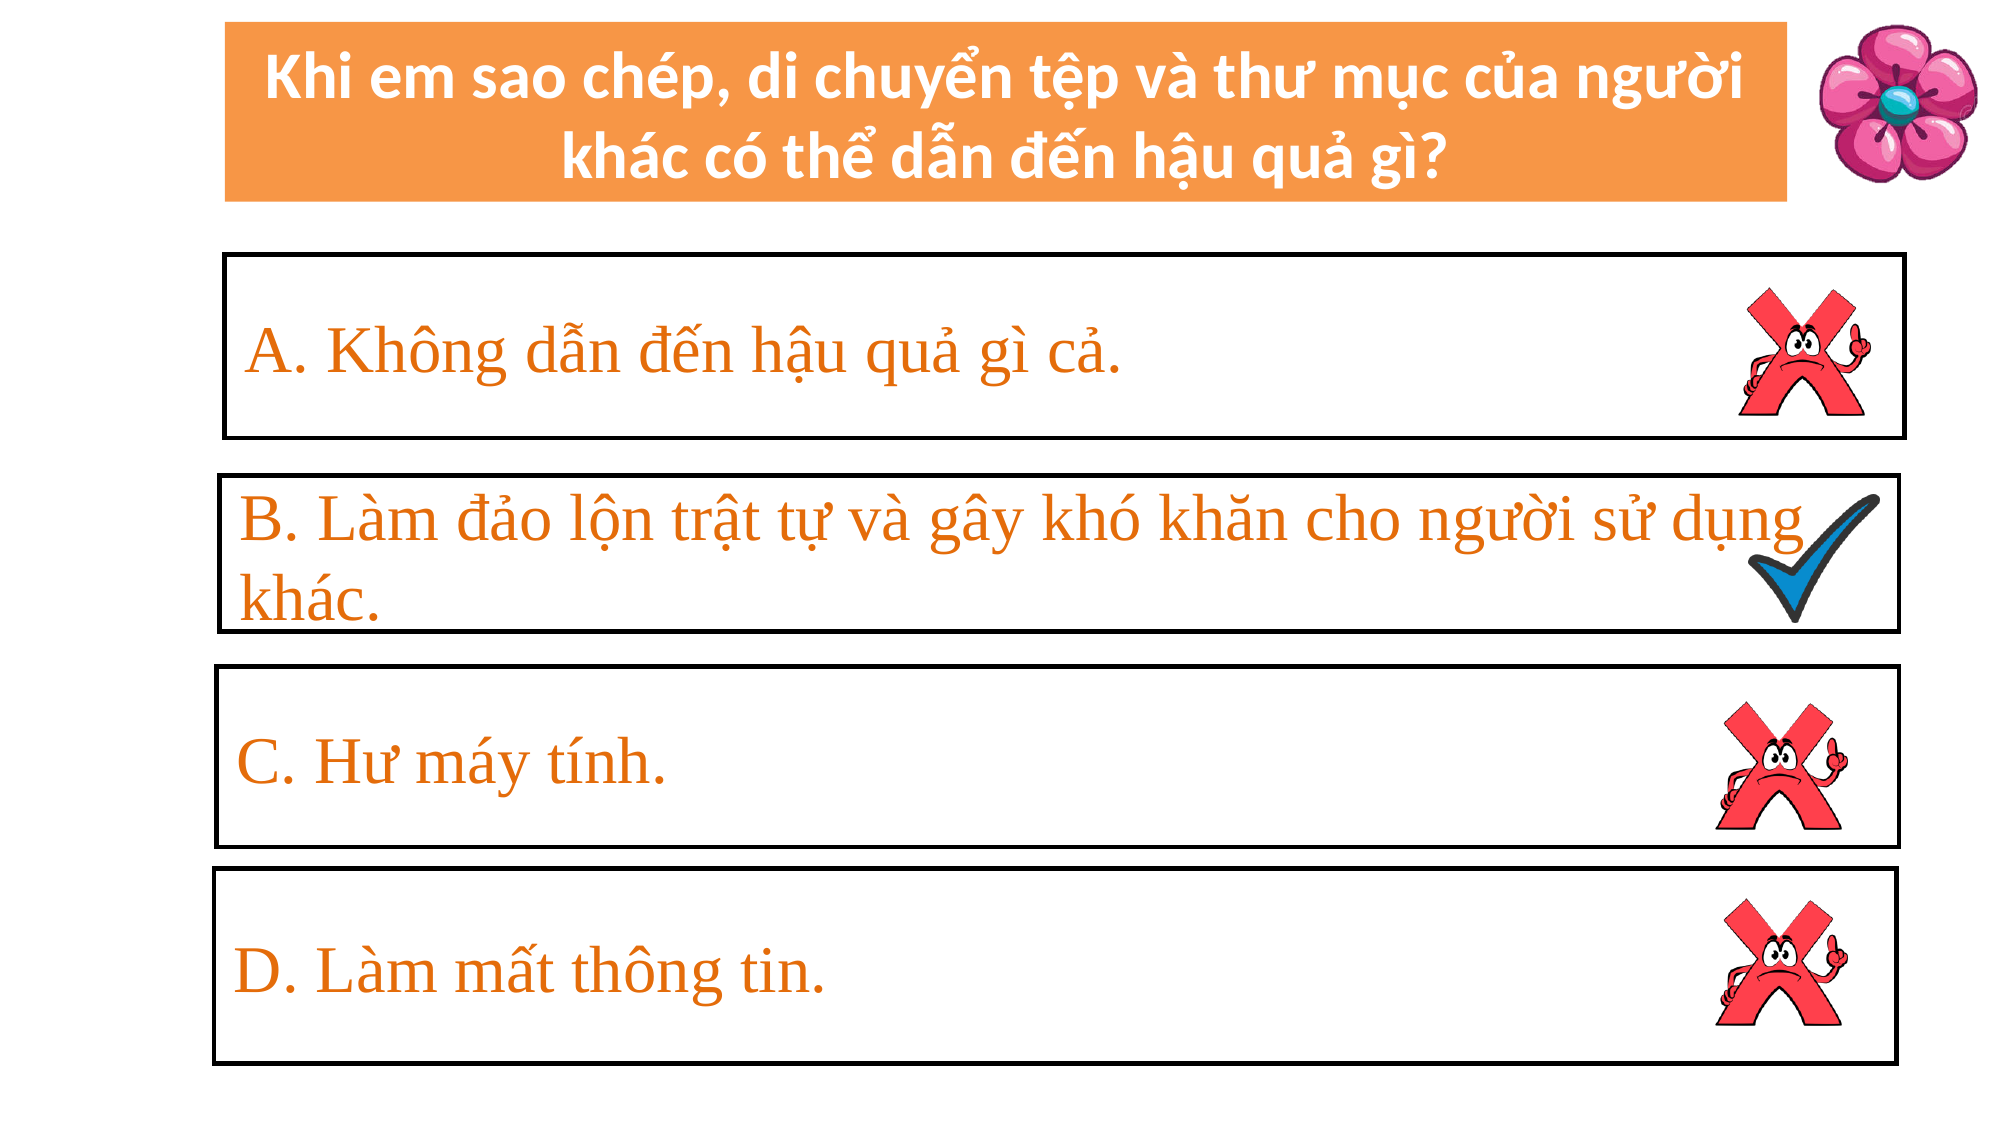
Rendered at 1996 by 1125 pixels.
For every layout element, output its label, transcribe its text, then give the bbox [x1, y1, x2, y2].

text_box Khi em sao chép, di chuyển tệp và thư mục của người khác có thể dẫn đến hậu quả gì? [224, 21, 1788, 202]
picture [1715, 701, 1849, 830]
text_box B. Làm đảo lộn trật tự và gây khó khăn cho người sử dụng khác. [219, 475, 1899, 632]
text_box C. Hư máy tính. [216, 666, 1899, 848]
text_box D. Làm mất thông tin. [214, 868, 1897, 1064]
picture [1714, 897, 1848, 1027]
text_box A. Không dẫn đến hậu quả gì cả. [224, 254, 1905, 439]
picture [1813, 24, 1996, 209]
picture [1748, 494, 1880, 624]
picture [1738, 287, 1872, 416]
